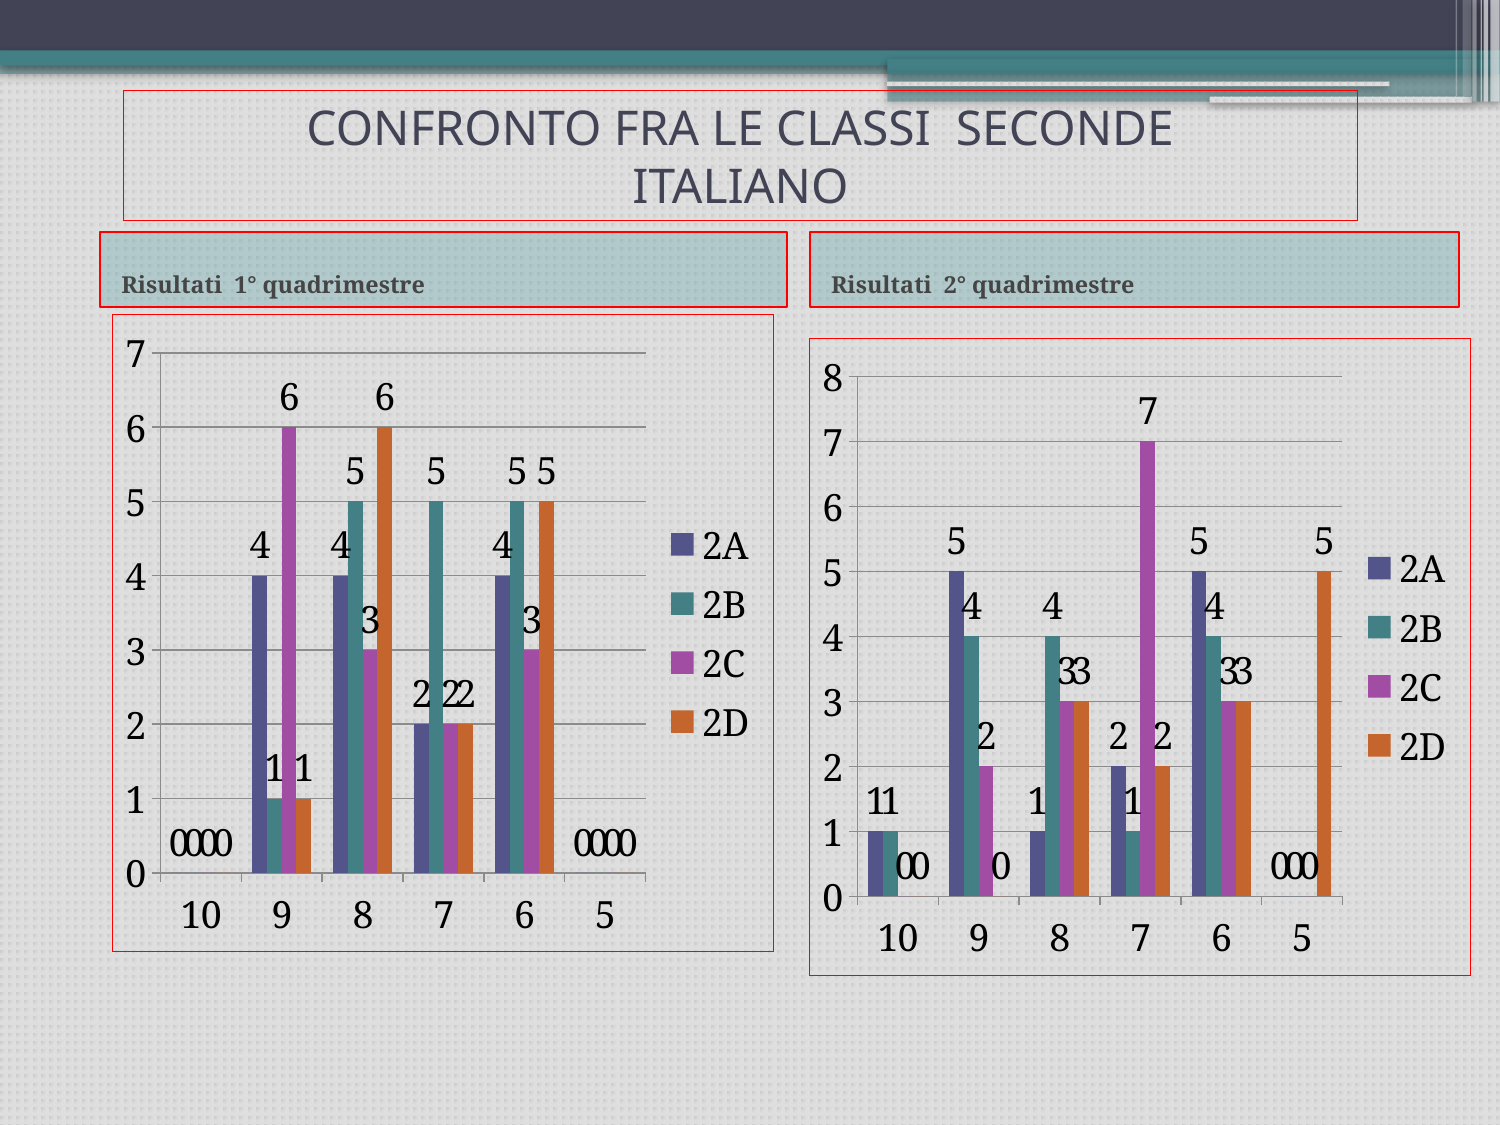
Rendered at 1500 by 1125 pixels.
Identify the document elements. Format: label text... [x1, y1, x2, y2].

chart [808, 337, 1471, 976]
list Risultati 2° quadrimestre [809, 231, 1460, 308]
list Risultati 1° quadrimestre [99, 231, 788, 308]
chart [111, 314, 774, 953]
title CONFRONTO FRA LE CLASSI SECONDE ITALIANO [123, 90, 1358, 221]
